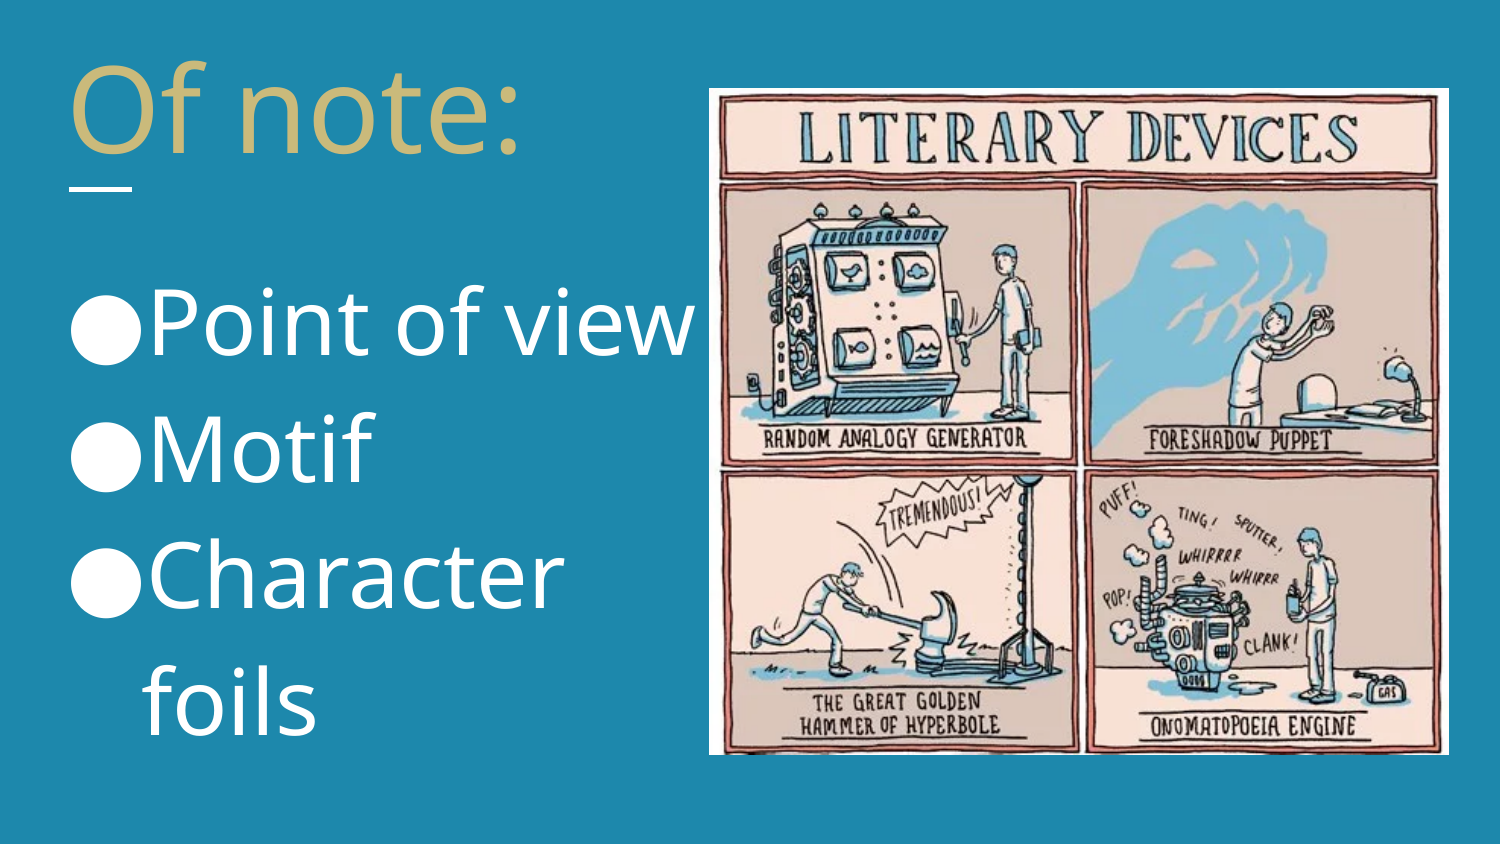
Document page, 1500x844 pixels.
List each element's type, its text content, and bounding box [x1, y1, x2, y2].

picture [709, 88, 1450, 756]
list Point of view Motif Character foils [51, 232, 704, 750]
title Of note: [51, 17, 1449, 124]
